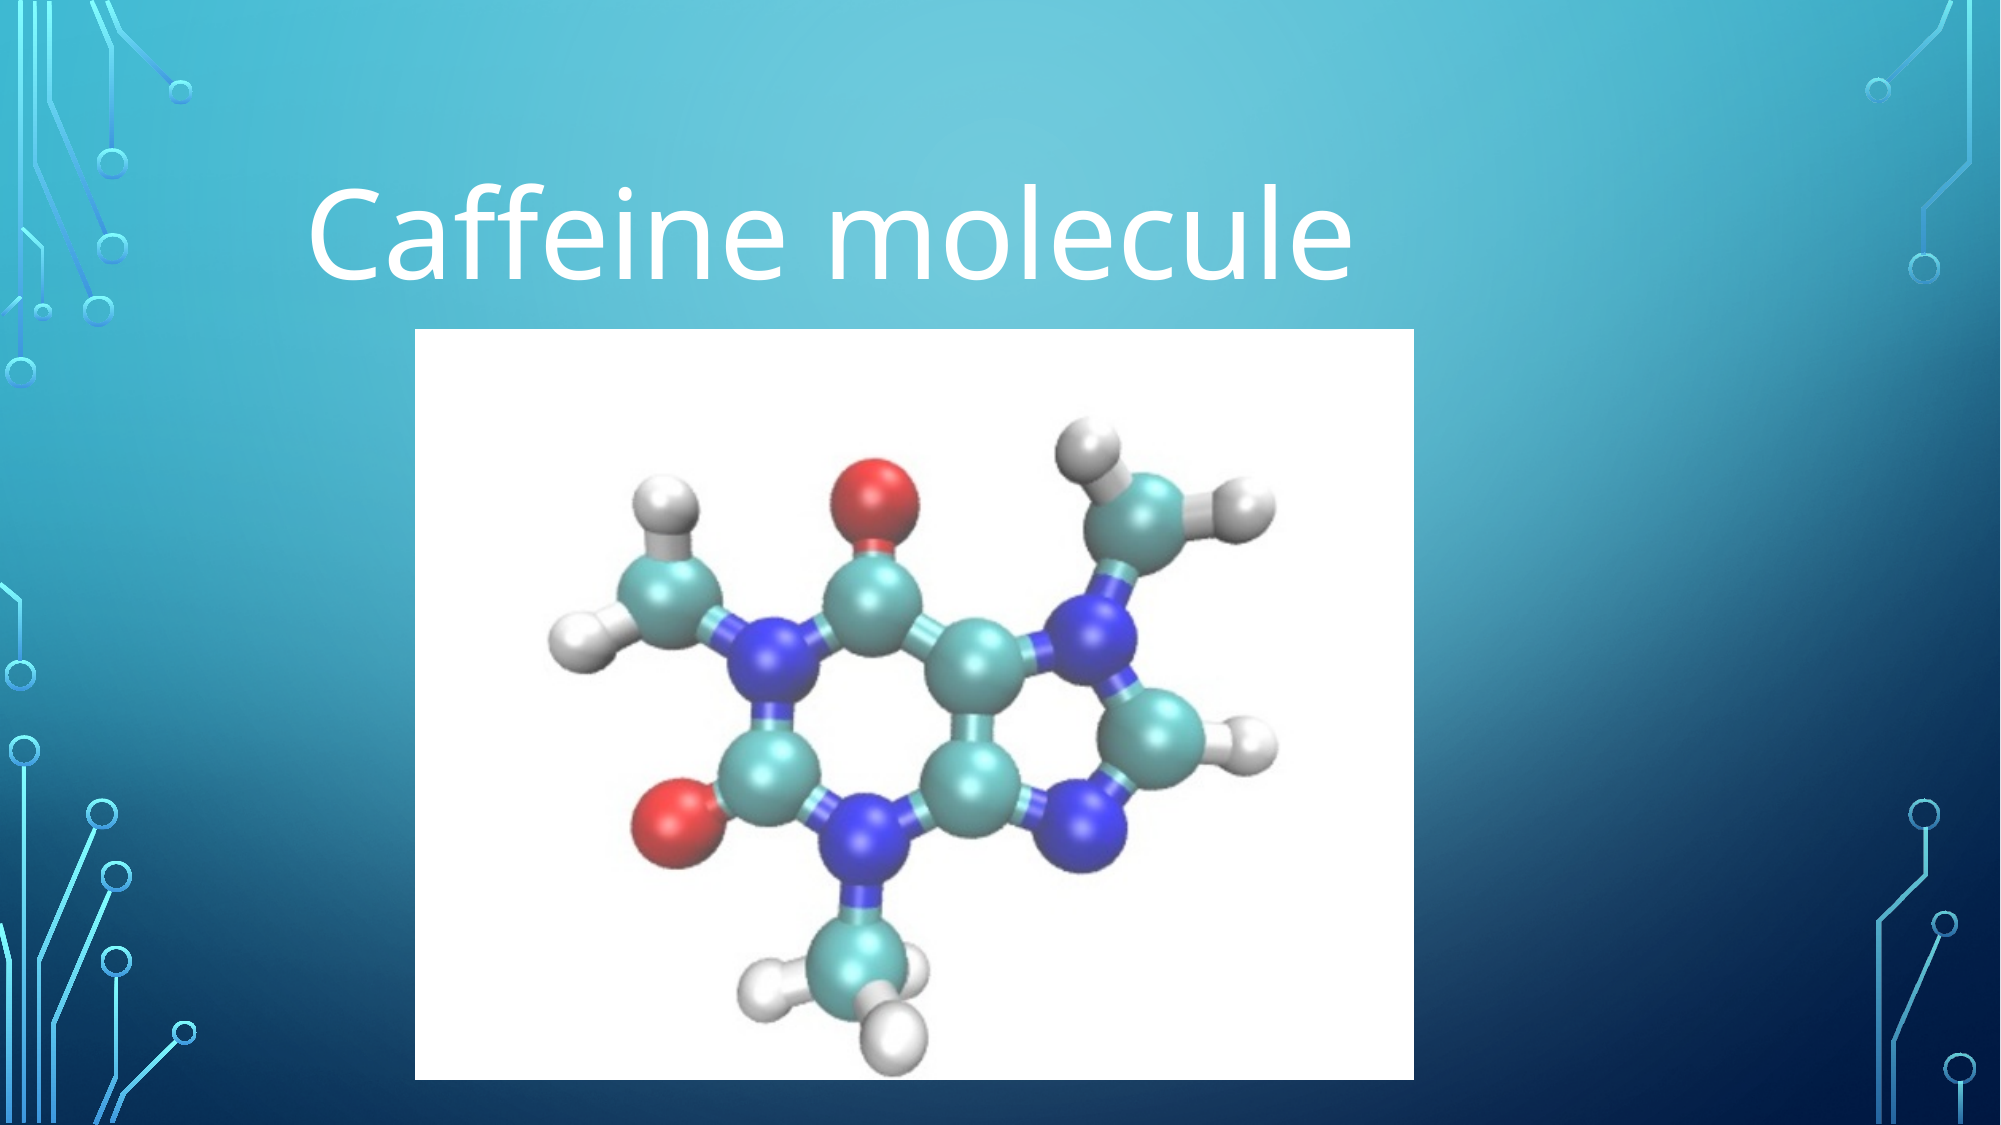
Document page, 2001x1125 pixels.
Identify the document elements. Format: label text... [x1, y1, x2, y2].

text_box Caffeine molecule [280, 146, 1382, 312]
picture [415, 328, 1415, 1080]
